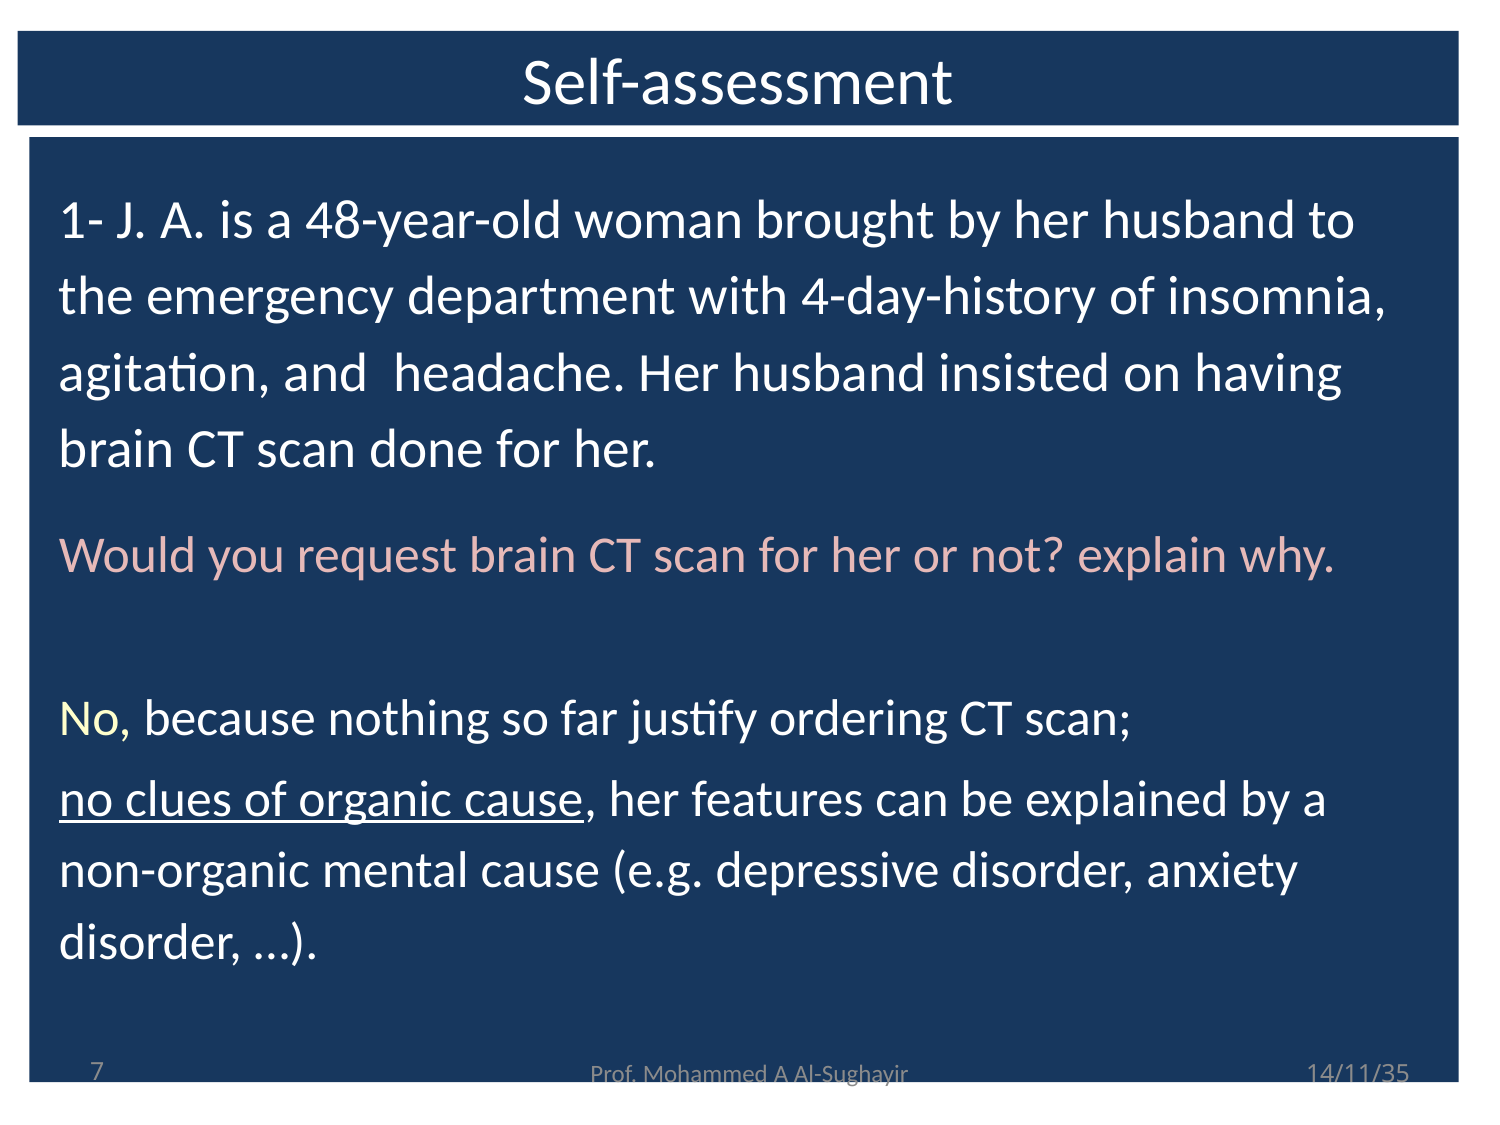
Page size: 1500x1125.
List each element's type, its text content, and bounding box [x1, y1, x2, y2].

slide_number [1074, 1042, 1425, 1103]
title Self-assessment [17, 30, 1459, 126]
list 1- J. A. is a 48-year-old woman brought by her husband to the emergency department with 4-day-history of insomnia, agitation, and headache. Her husband insisted on having brain CT scan done for her. Would you request brain CT scan for her or not? explain why. No, because nothing so far justify ordering CT scan; no clues of organic cause, her features can be explained by a non-organic mental cause (e.g. depressive disorder, anxiety disorder, …). [29, 137, 1459, 1083]
slide_number 7 [75, 1042, 425, 1103]
footer Prof. Mohammed A Al-Sughayir [512, 1042, 988, 1103]
